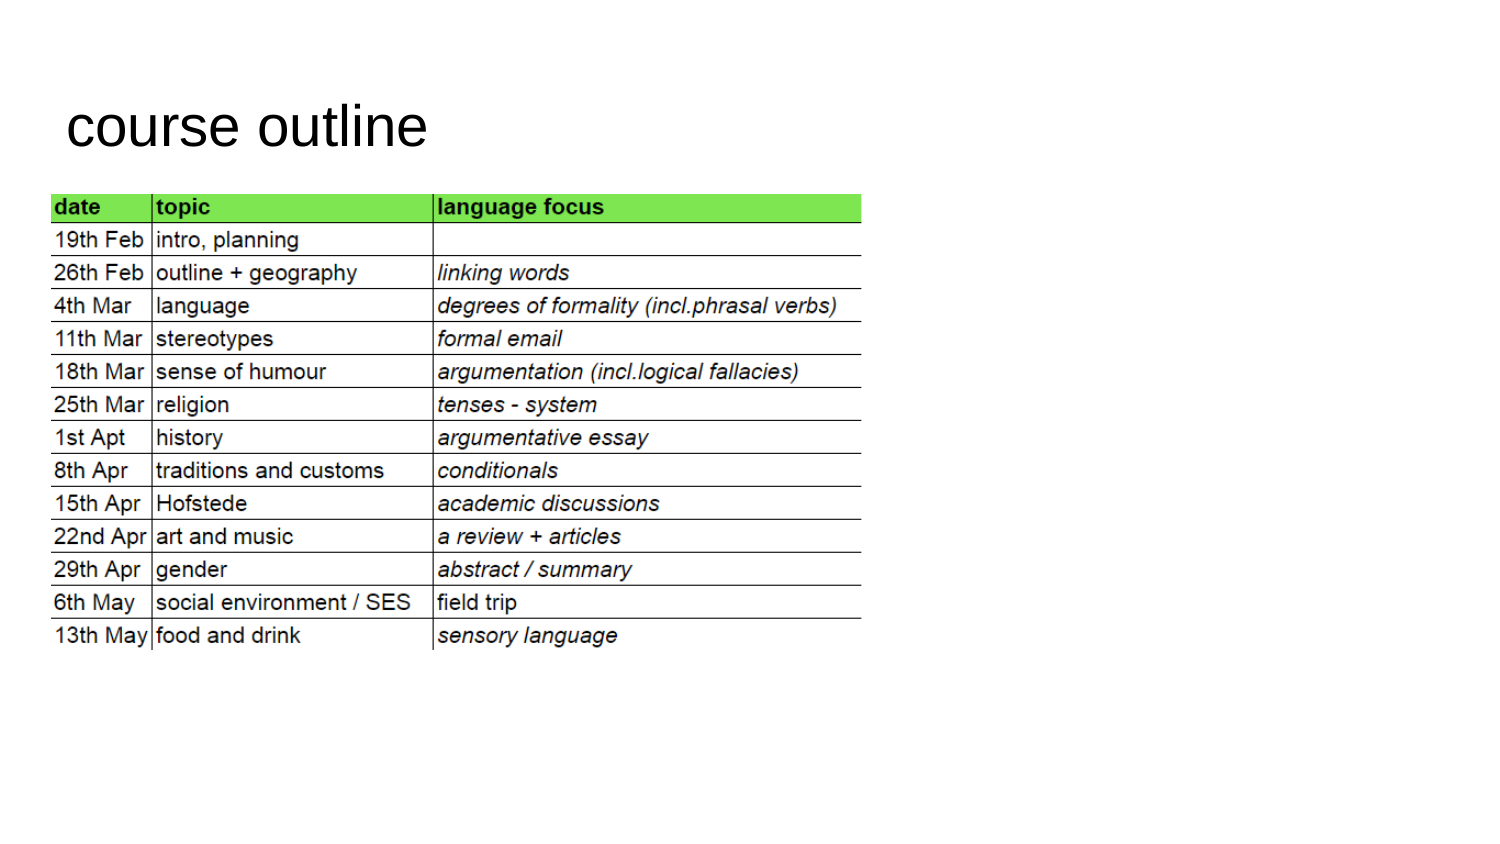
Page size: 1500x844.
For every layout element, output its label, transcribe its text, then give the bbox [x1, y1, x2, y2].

picture [50, 194, 862, 650]
title course outline [51, 72, 1449, 167]
